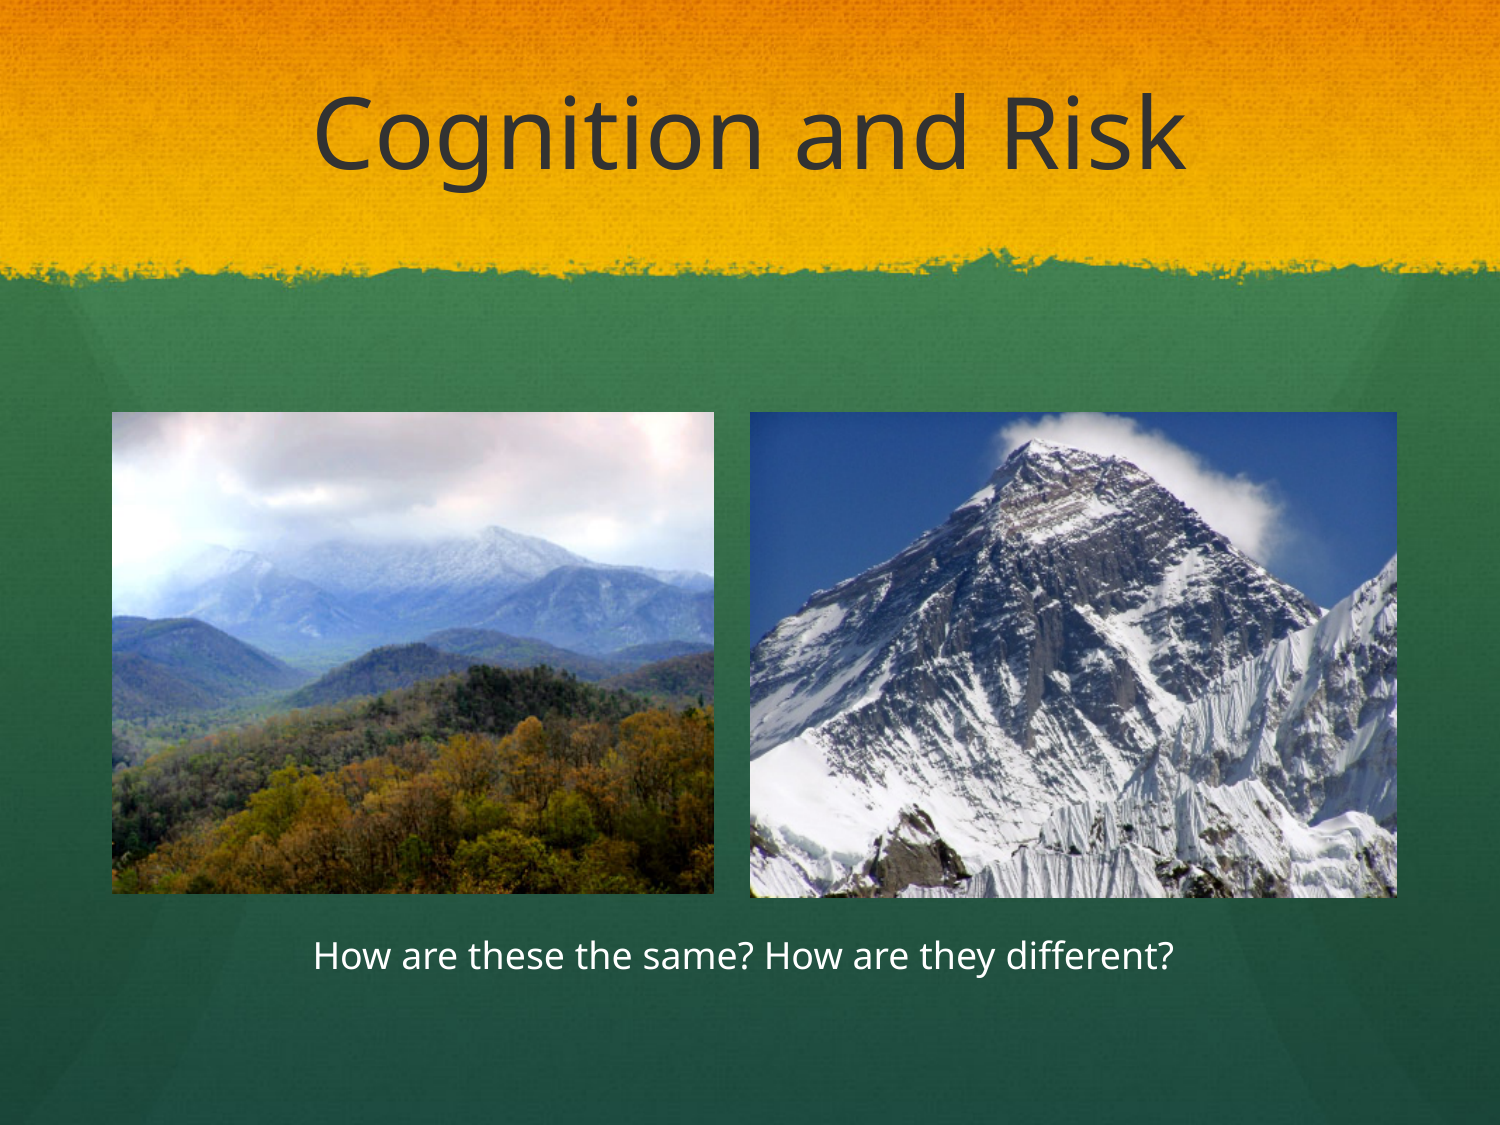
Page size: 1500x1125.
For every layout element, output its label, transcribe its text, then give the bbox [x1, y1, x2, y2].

picture [0, 0, 1500, 1125]
title Cognition and Risk [125, 12, 1375, 246]
text_box How are these the same? How are they different? [112, 925, 1375, 985]
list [111, 411, 715, 895]
